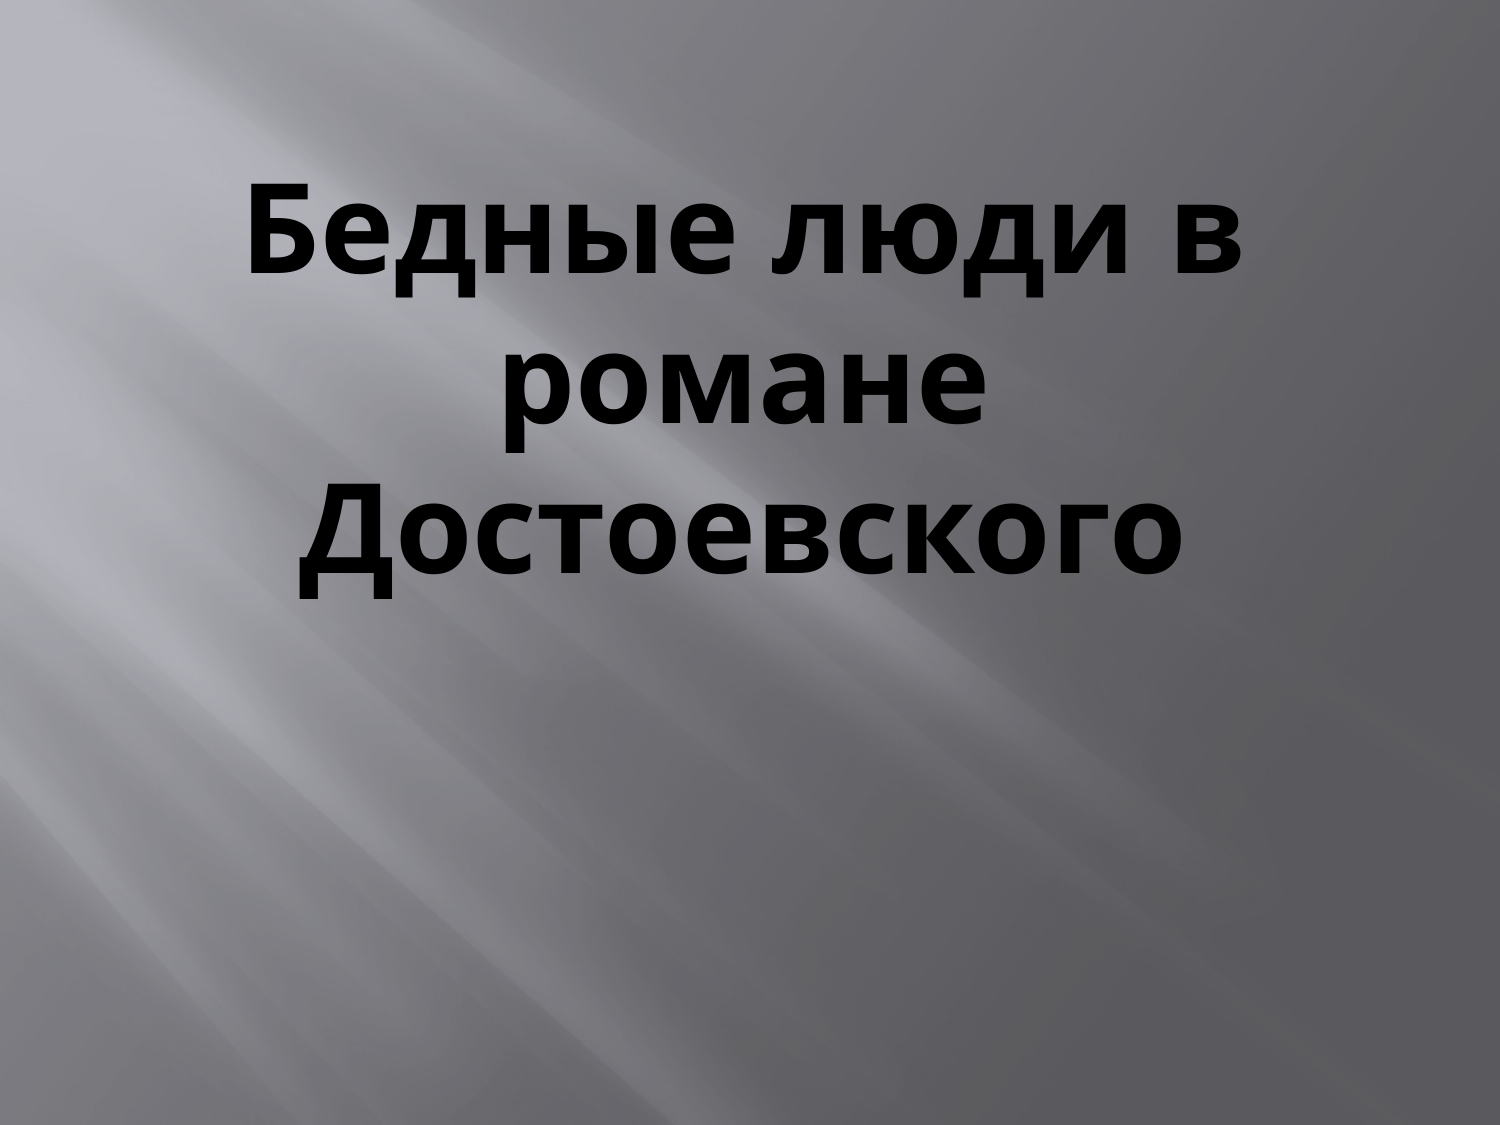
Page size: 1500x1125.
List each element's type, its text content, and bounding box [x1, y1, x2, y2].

title Бедные люди в романе Достоевского [64, 66, 1424, 681]
